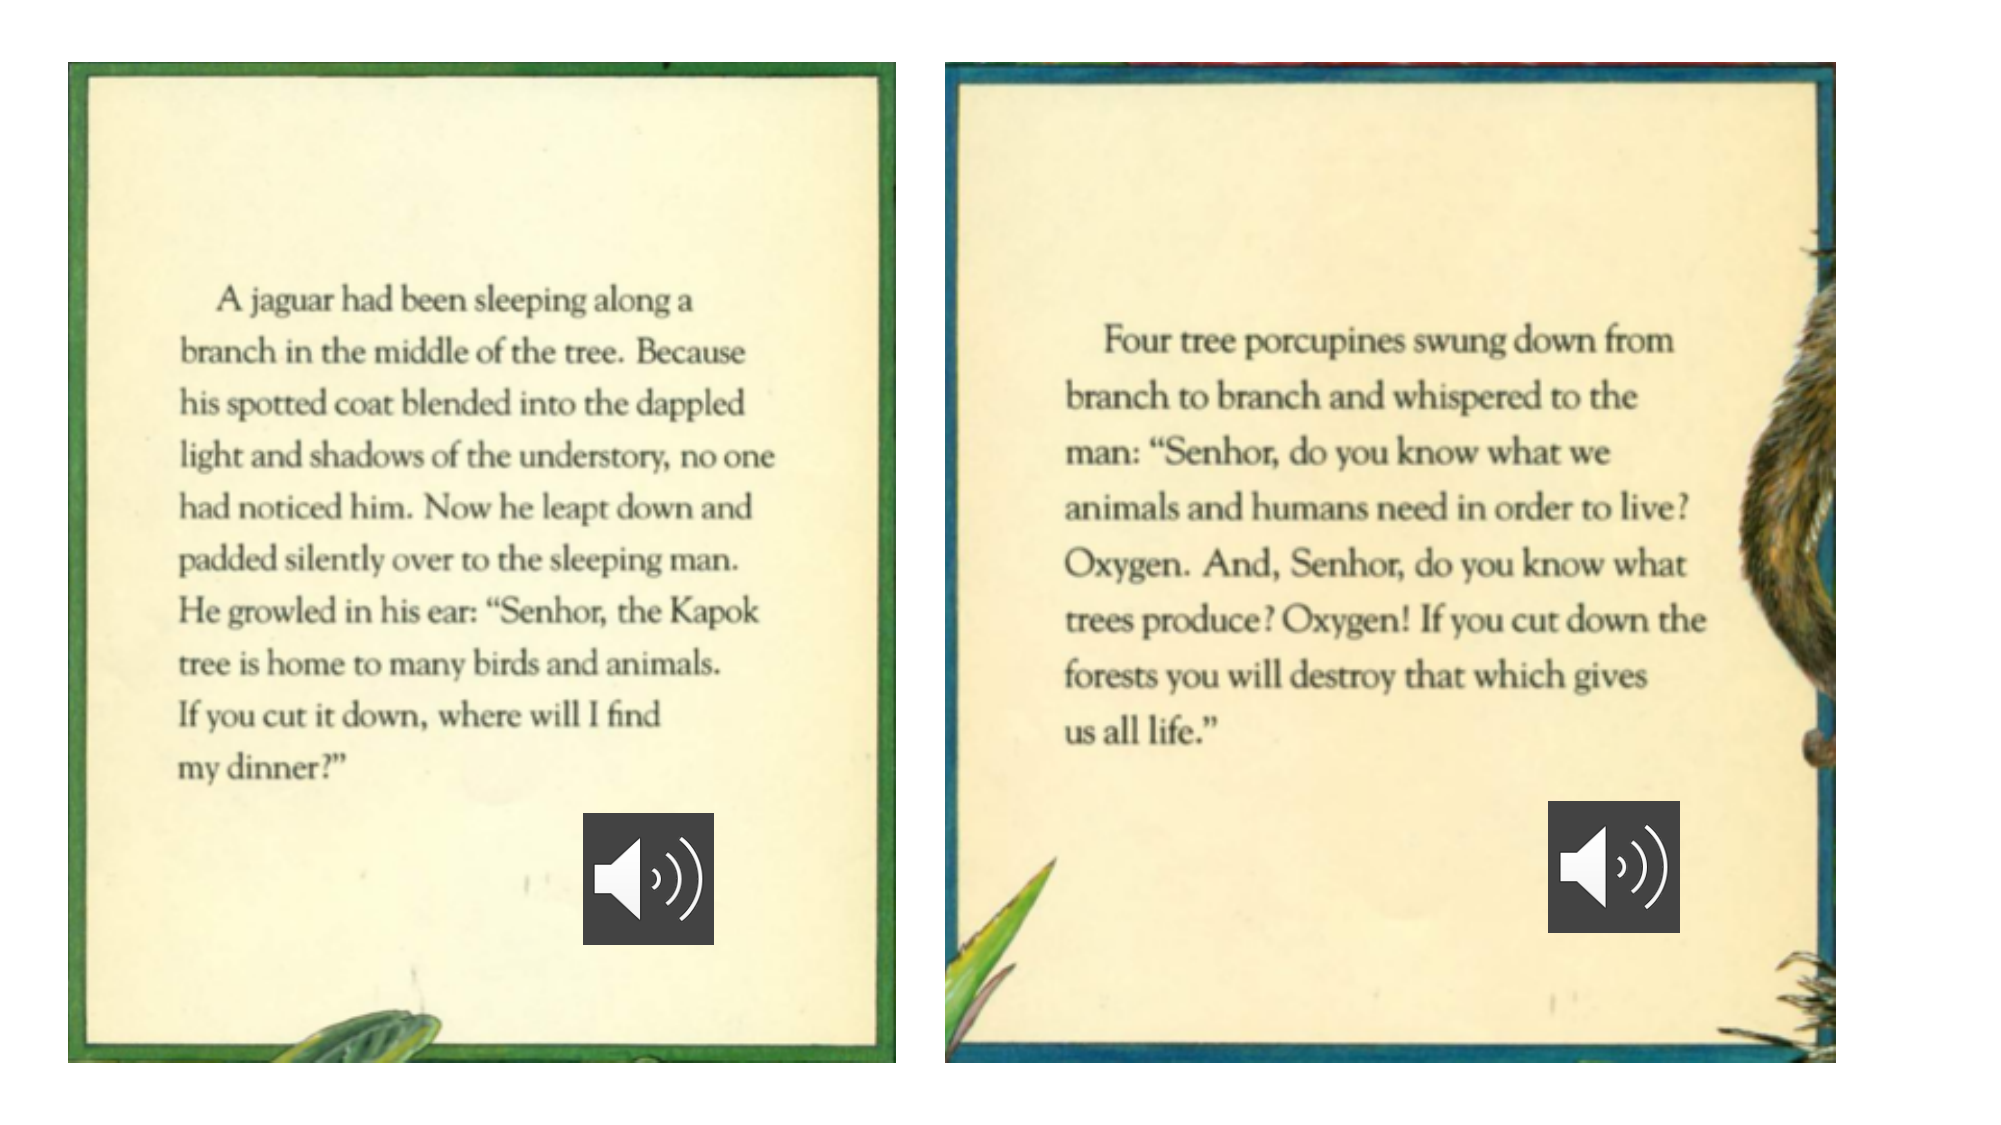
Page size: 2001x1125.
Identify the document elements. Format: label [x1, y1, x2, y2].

picture [945, 62, 1836, 1063]
picture [68, 62, 896, 1063]
